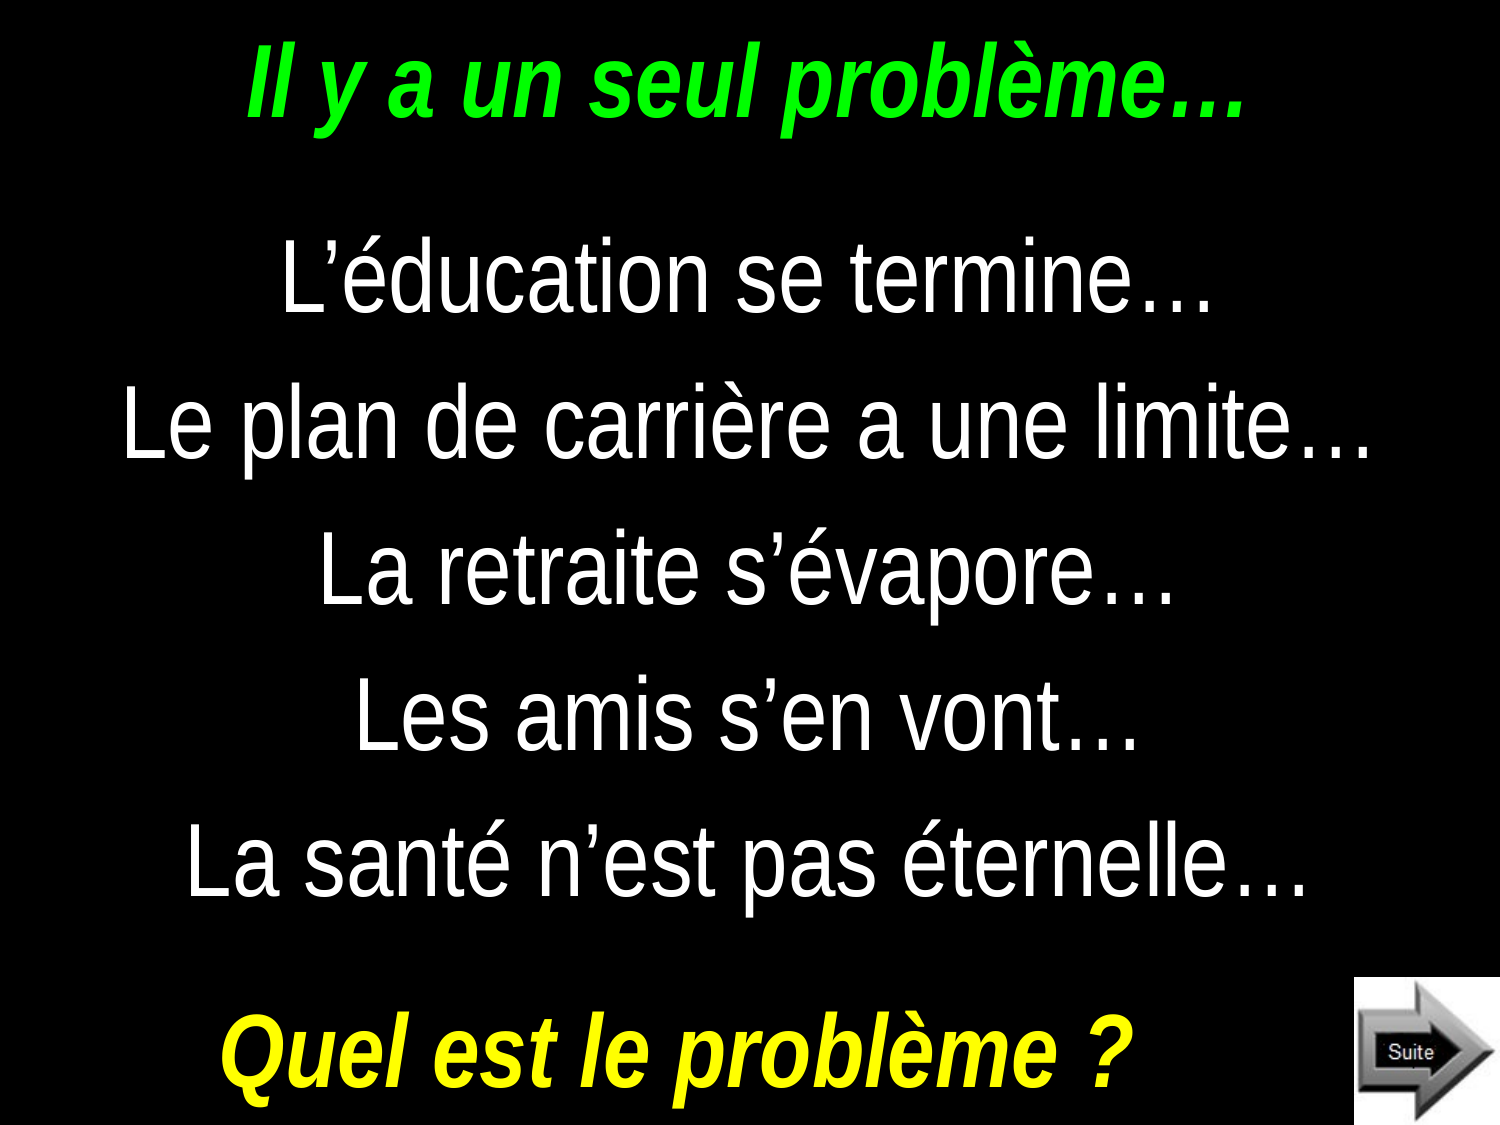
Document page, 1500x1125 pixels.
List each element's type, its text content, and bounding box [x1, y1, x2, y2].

list Quel est le problème ? [1, 975, 1353, 1125]
list L’éducation se termine… Le plan de carrière a une limite… La retraite s’évapore… Les amis s’en vont… La santé n’est pas éternelle… [0, 149, 1500, 976]
picture [1354, 977, 1500, 1125]
title Il y a un seul problème… [0, 5, 1500, 149]
